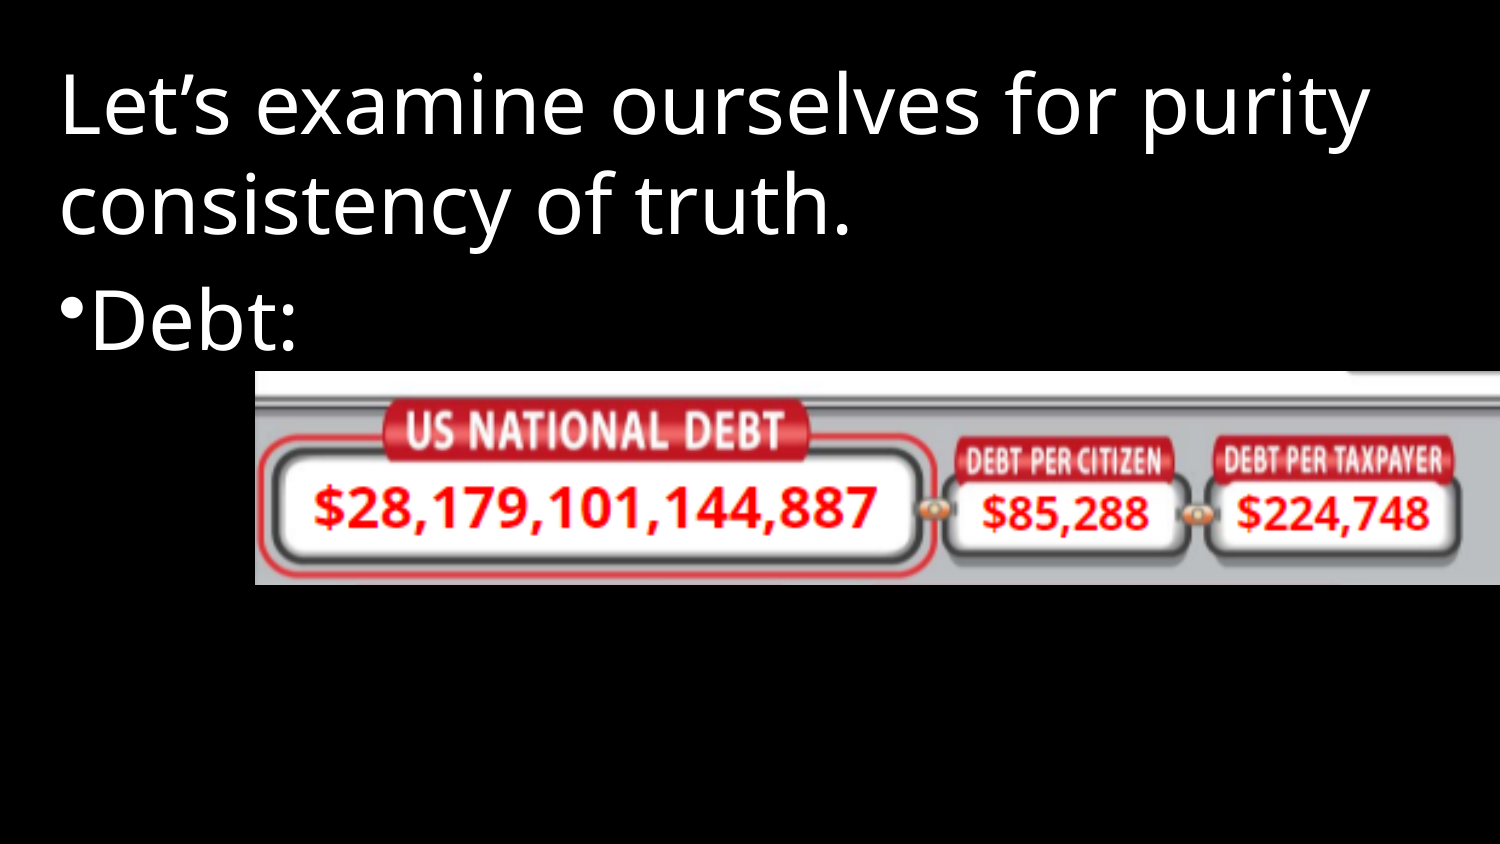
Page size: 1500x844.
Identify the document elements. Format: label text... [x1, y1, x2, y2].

list Let’s examine ourselves for purity consistency of truth. Debt: [50, 46, 1425, 810]
picture [254, 371, 1500, 585]
